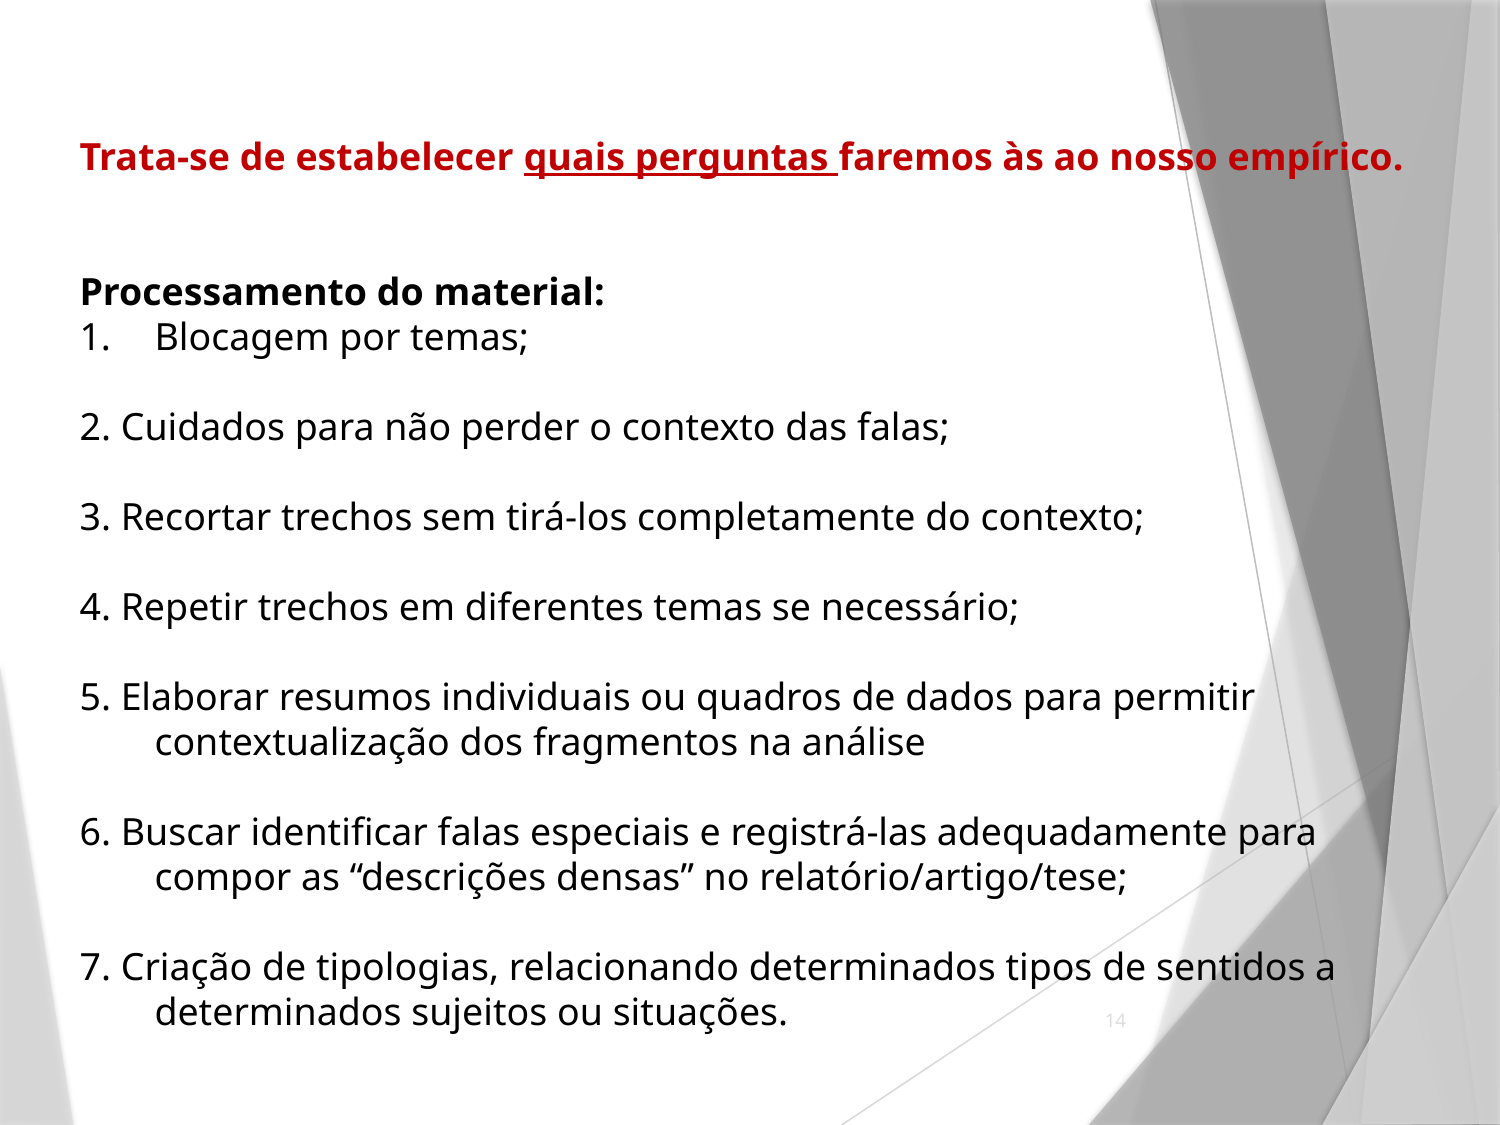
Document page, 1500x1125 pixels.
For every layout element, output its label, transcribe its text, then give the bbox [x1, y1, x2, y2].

text_box Trata-se de estabelecer quais perguntas faremos às ao nosso empírico. Processamento do material: Blocagem por temas; 2. Cuidados para não perder o contexto das falas; 3. Recortar trechos sem tirá-los completamente do contexto; 4. Repetir trechos em diferentes temas se necessário; 5. Elaborar resumos individuais ou quadros de dados para permitir contextualização dos fragmentos na análise 6. Buscar identificar falas especiais e registrá-las adequadamente para compor as “descrições densas” no relatório/artigo/tese; 7. Criação de tipologias, relacionando determinados tipos de sentidos a determinados sujeitos ou situações. [64, 125, 1447, 1125]
